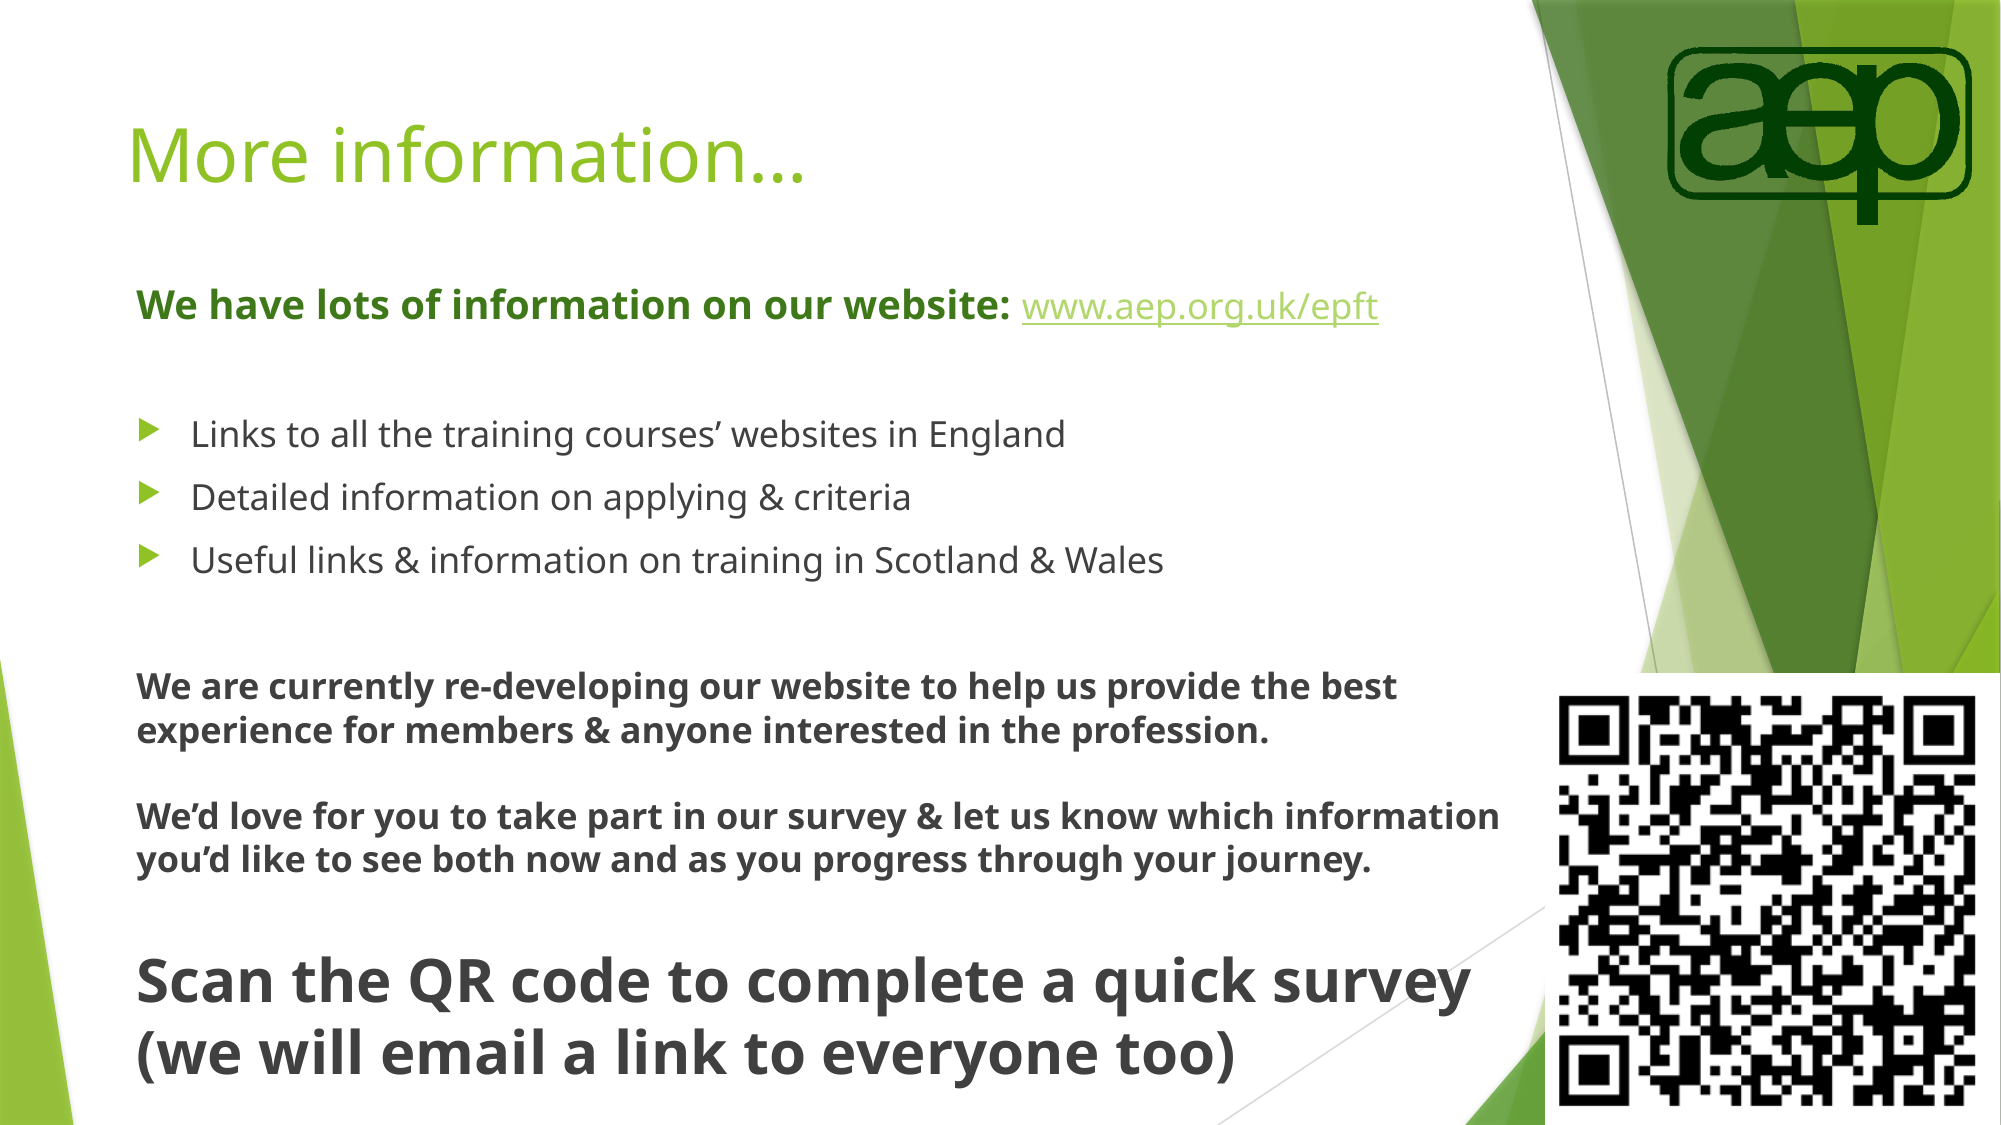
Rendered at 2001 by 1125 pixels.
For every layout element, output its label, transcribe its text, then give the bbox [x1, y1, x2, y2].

picture [1545, 672, 2000, 1125]
picture [1666, 43, 1974, 226]
title More information… [111, 99, 1522, 317]
list We have lots of information on our website: www.aep.org.uk/epft Links to all the training courses’ websites in England Detailed information on applying & criteria Useful links & information on training in Scotland & Wales We are currently re-developing our website to help us provide the best experience for members & anyone interested in the profession. We’d love for you to take part in our survey & let us know which information you’d like to see both now and as you progress through your journey. Scan the QR code to complete a quick survey (we will email a link to everyone too) [121, 272, 1532, 1104]
